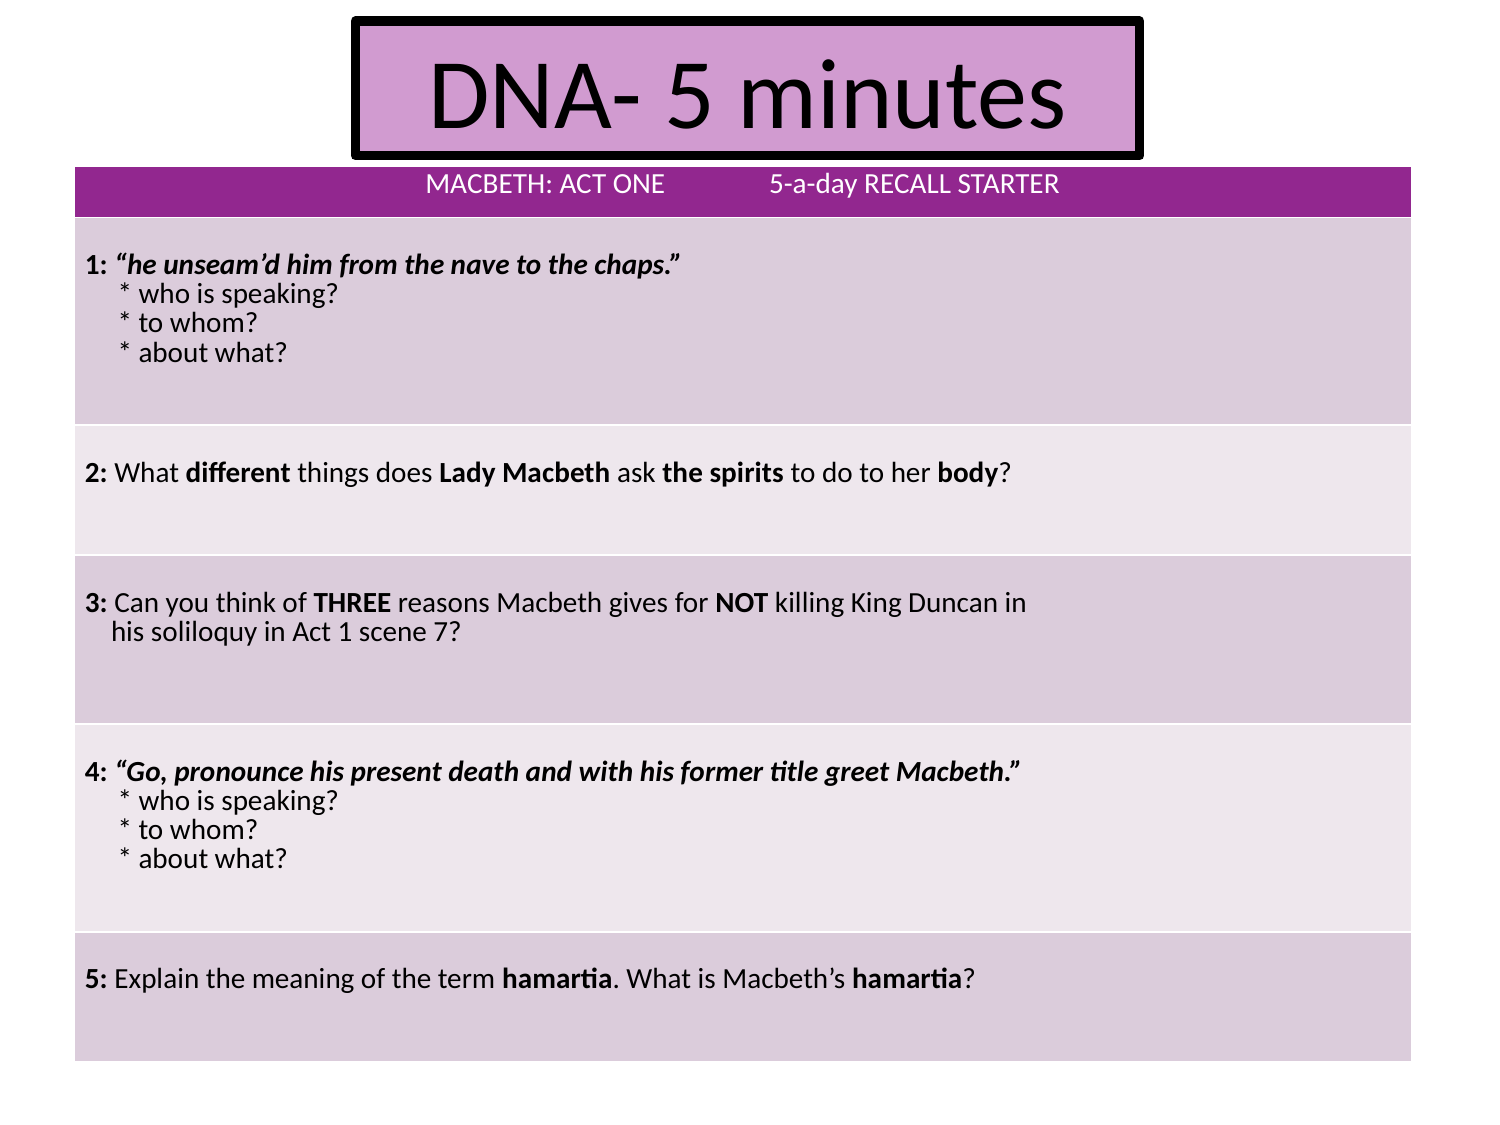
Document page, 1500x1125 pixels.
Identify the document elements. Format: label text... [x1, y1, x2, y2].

text_box DNA- 5 minutes [355, 21, 1140, 156]
table_cell 1: “he unseam’d him from the nave to the chaps.” * who is speaking? * to whom? * about what? [75, 218, 1411, 424]
table_header MACBETH: ACT ONE 5-a-day RECALL STARTER [75, 167, 1411, 217]
table_cell 3: Can you think of THREE reasons Macbeth gives for NOT killing King Duncan in his soliloquy in Act 1 scene 7? [75, 556, 1411, 723]
table_cell 4: “Go, pronounce his present death and with his former title greet Macbeth.” * who is speaking? * to whom? * about what? [75, 725, 1411, 931]
table_cell 2: What different things does Lady Macbeth ask the spirits to do to her body? [75, 426, 1411, 554]
table_cell 5: Explain the meaning of the term hamartia. What is Macbeth’s hamartia? [75, 933, 1411, 1061]
